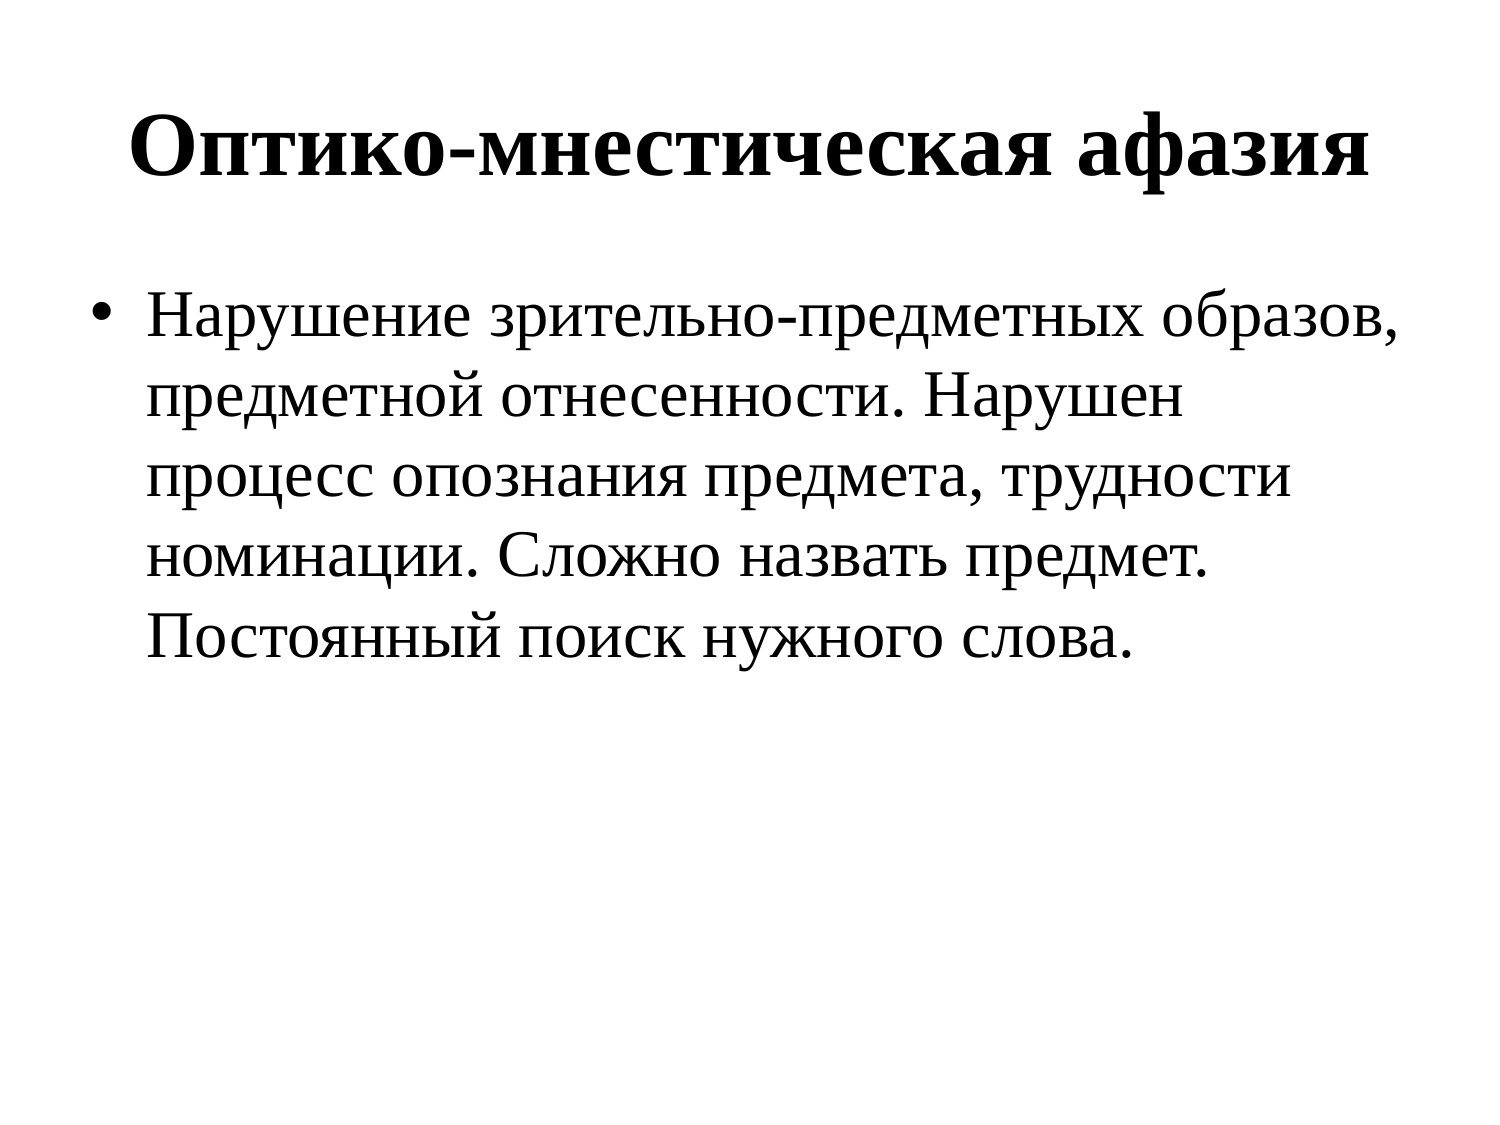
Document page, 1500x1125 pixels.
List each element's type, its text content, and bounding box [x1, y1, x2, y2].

list Нарушение зрительно-предметных образов, предметной отнесенности. Нарушен процесс опознания предмета, трудности номинации. Сложно назвать предмет. Постоянный поиск нужного слова. [75, 262, 1425, 1005]
title Оптико-мнестическая афазия [75, 45, 1425, 233]
